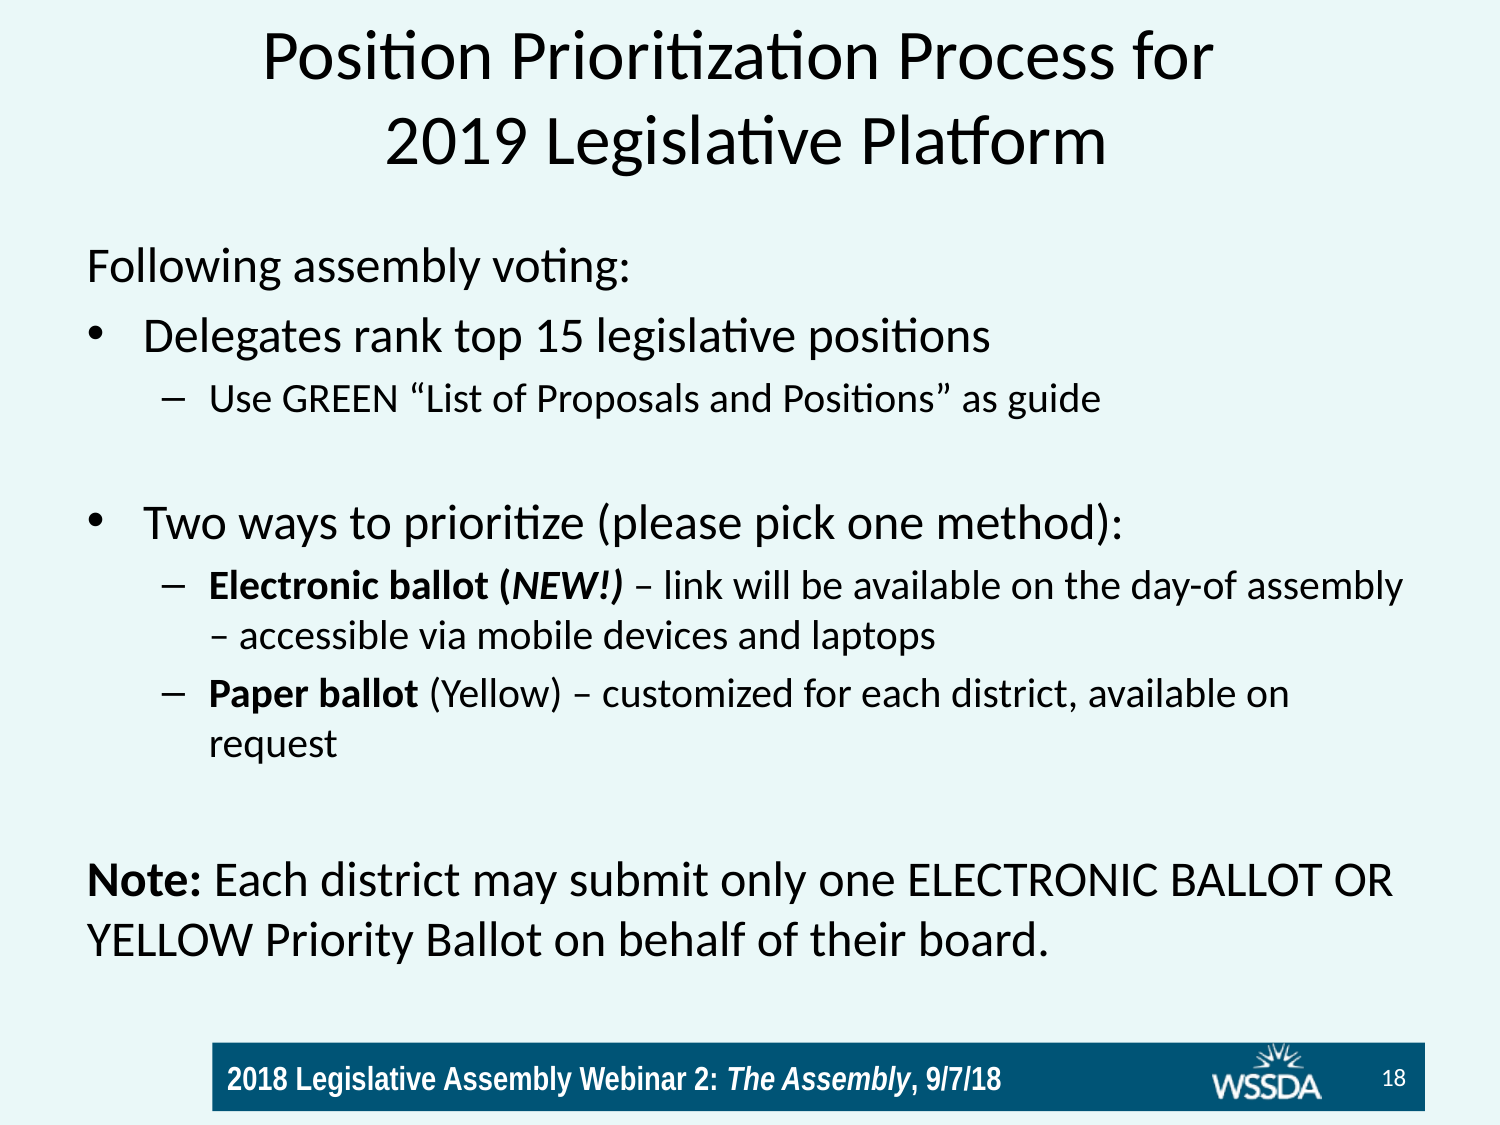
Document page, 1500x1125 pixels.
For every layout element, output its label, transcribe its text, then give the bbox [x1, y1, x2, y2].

list Following assembly voting: Delegates rank top 15 legislative positions Use GREEN “List of Proposals and Positions” as guide Two ways to prioritize (please pick one method): Electronic ballot (NEW!) – link will be available on the day-of assembly – accessible via mobile devices and laptops Paper ballot (Yellow) – customized for each district, available on request Note: Each district may submit only one ELECTRONIC BALLOT OR YELLOW Priority Ballot on behalf of their board. [71, 224, 1422, 1050]
slide_number 18 [1071, 1046, 1422, 1107]
title Position Prioritization Process for 2019 Legislative Platform [71, 0, 1422, 188]
